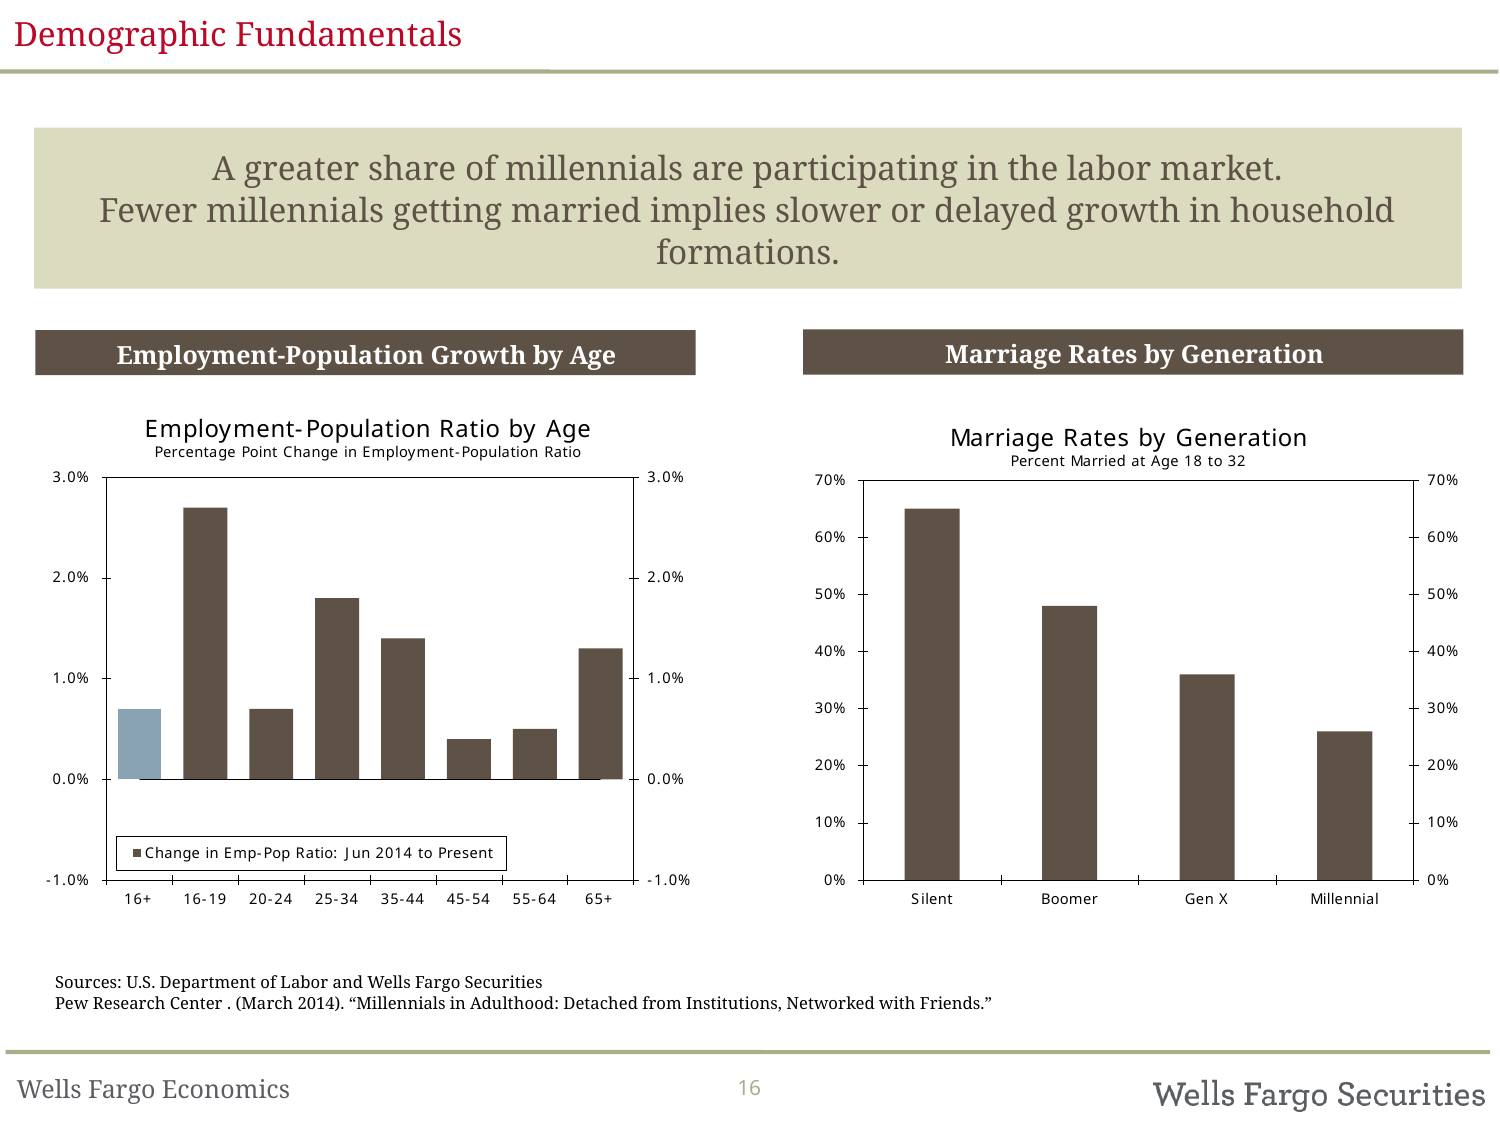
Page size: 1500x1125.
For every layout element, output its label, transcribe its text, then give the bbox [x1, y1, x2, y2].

picture [1150, 1065, 1486, 1117]
text_box Sources: U.S. Department of Labor and Wells Fargo Securities Pew Research Center . (March 2014). “Millennials in Adulthood: Detached from Institutions, Networked with Friends.” [40, 963, 1313, 1021]
picture [40, 406, 696, 910]
picture [809, 407, 1464, 910]
text_box A greater share of millennials are participating in the labor market. Fewer millennials getting married implies slower or delayed growth in household formations. [34, 127, 1462, 289]
title Demographic Fundamentals [0, 5, 1411, 64]
text_box Marriage Rates by Generation [803, 329, 1464, 375]
text_box Employment-Population Growth by Age [35, 330, 696, 376]
slide_number 16 [675, 1065, 823, 1119]
